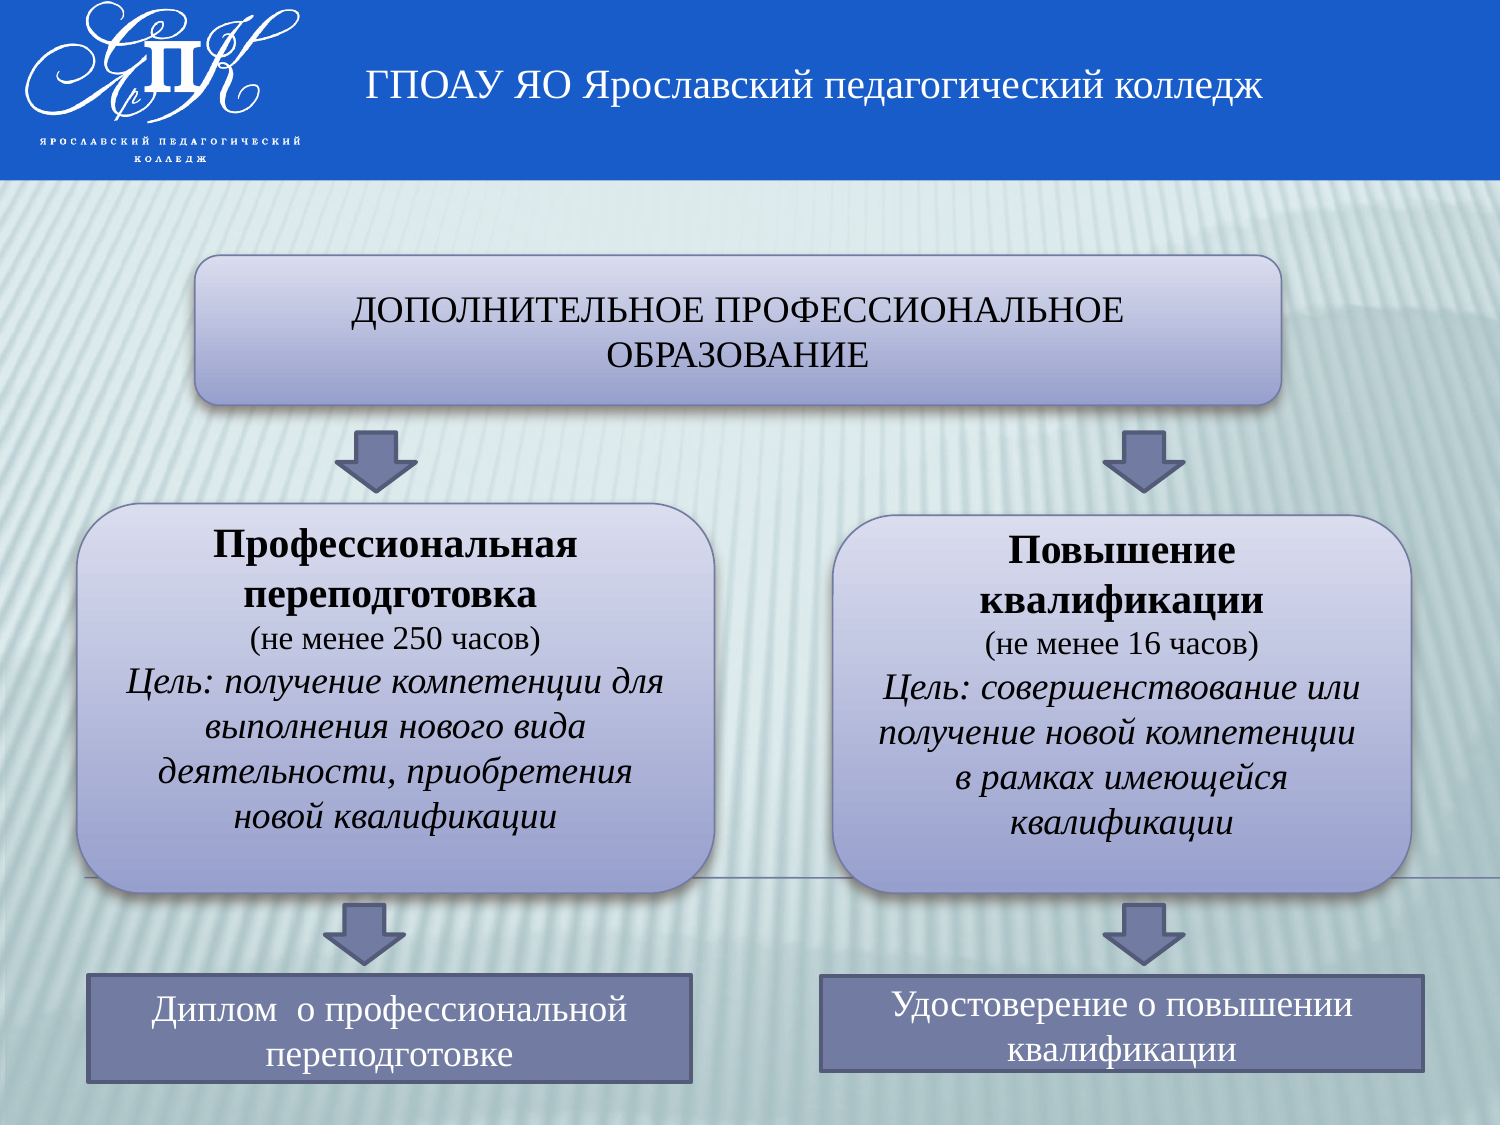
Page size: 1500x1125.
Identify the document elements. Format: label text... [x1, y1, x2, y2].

text_box [0, 0, 1500, 182]
text_box ГПОАУ ЯО Ярославский педагогический колледж [350, 48, 1278, 114]
picture [25, 0, 300, 163]
text_box Повышение квалификации (не менее 16 часов) Цель: совершенствование или получение новой компетенции в рамках имеющейся квалификации [831, 514, 1413, 895]
text_box [1102, 430, 1186, 494]
text_box [1102, 902, 1186, 966]
text_box [334, 430, 418, 494]
text_box [322, 902, 407, 966]
text_box Удостоверение о повышении квалификации [819, 974, 1425, 1073]
text_box Профессиональная переподготовка (не менее 250 часов) Цель: получение компетенции для выполнения нового вида деятельности, приобретения новой квалификации [75, 502, 716, 895]
text_box ДОПОЛНИТЕЛЬНОЕ ПРОФЕССИОНАЛЬНОЕ ОБРАЗОВАНИЕ [193, 254, 1283, 407]
text_box Диплом о профессиональной переподготовке [86, 973, 693, 1084]
